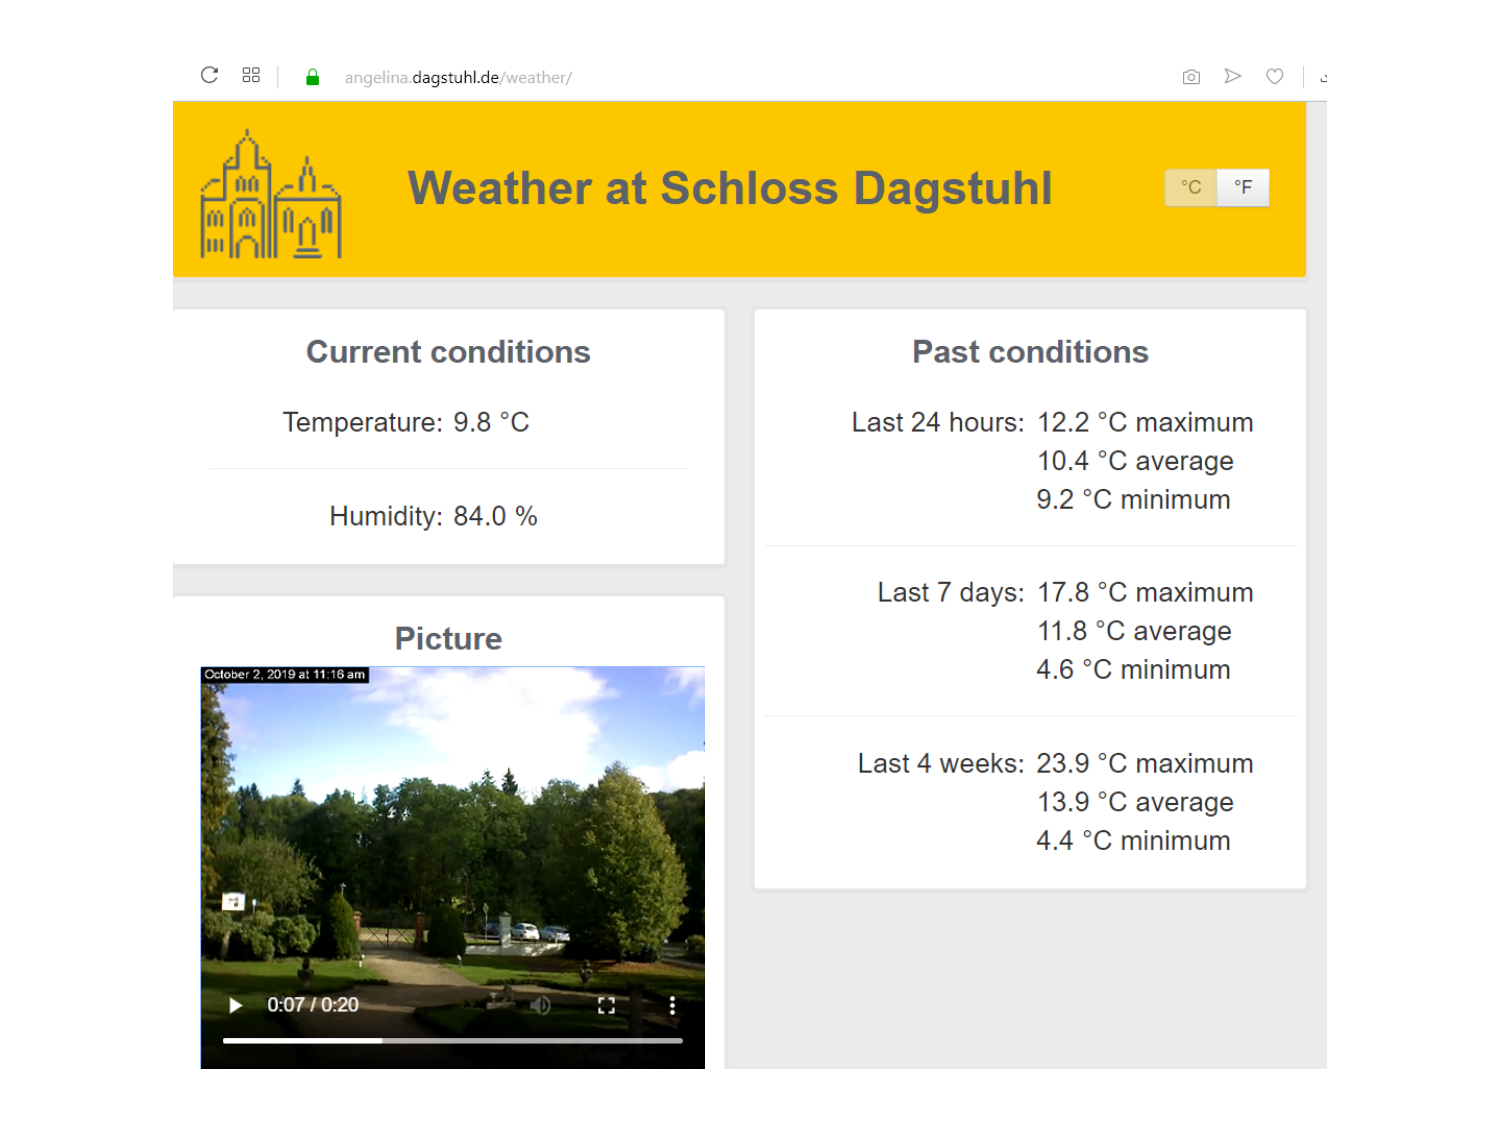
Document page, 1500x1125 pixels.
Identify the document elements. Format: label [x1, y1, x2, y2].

picture [173, 56, 1327, 1069]
